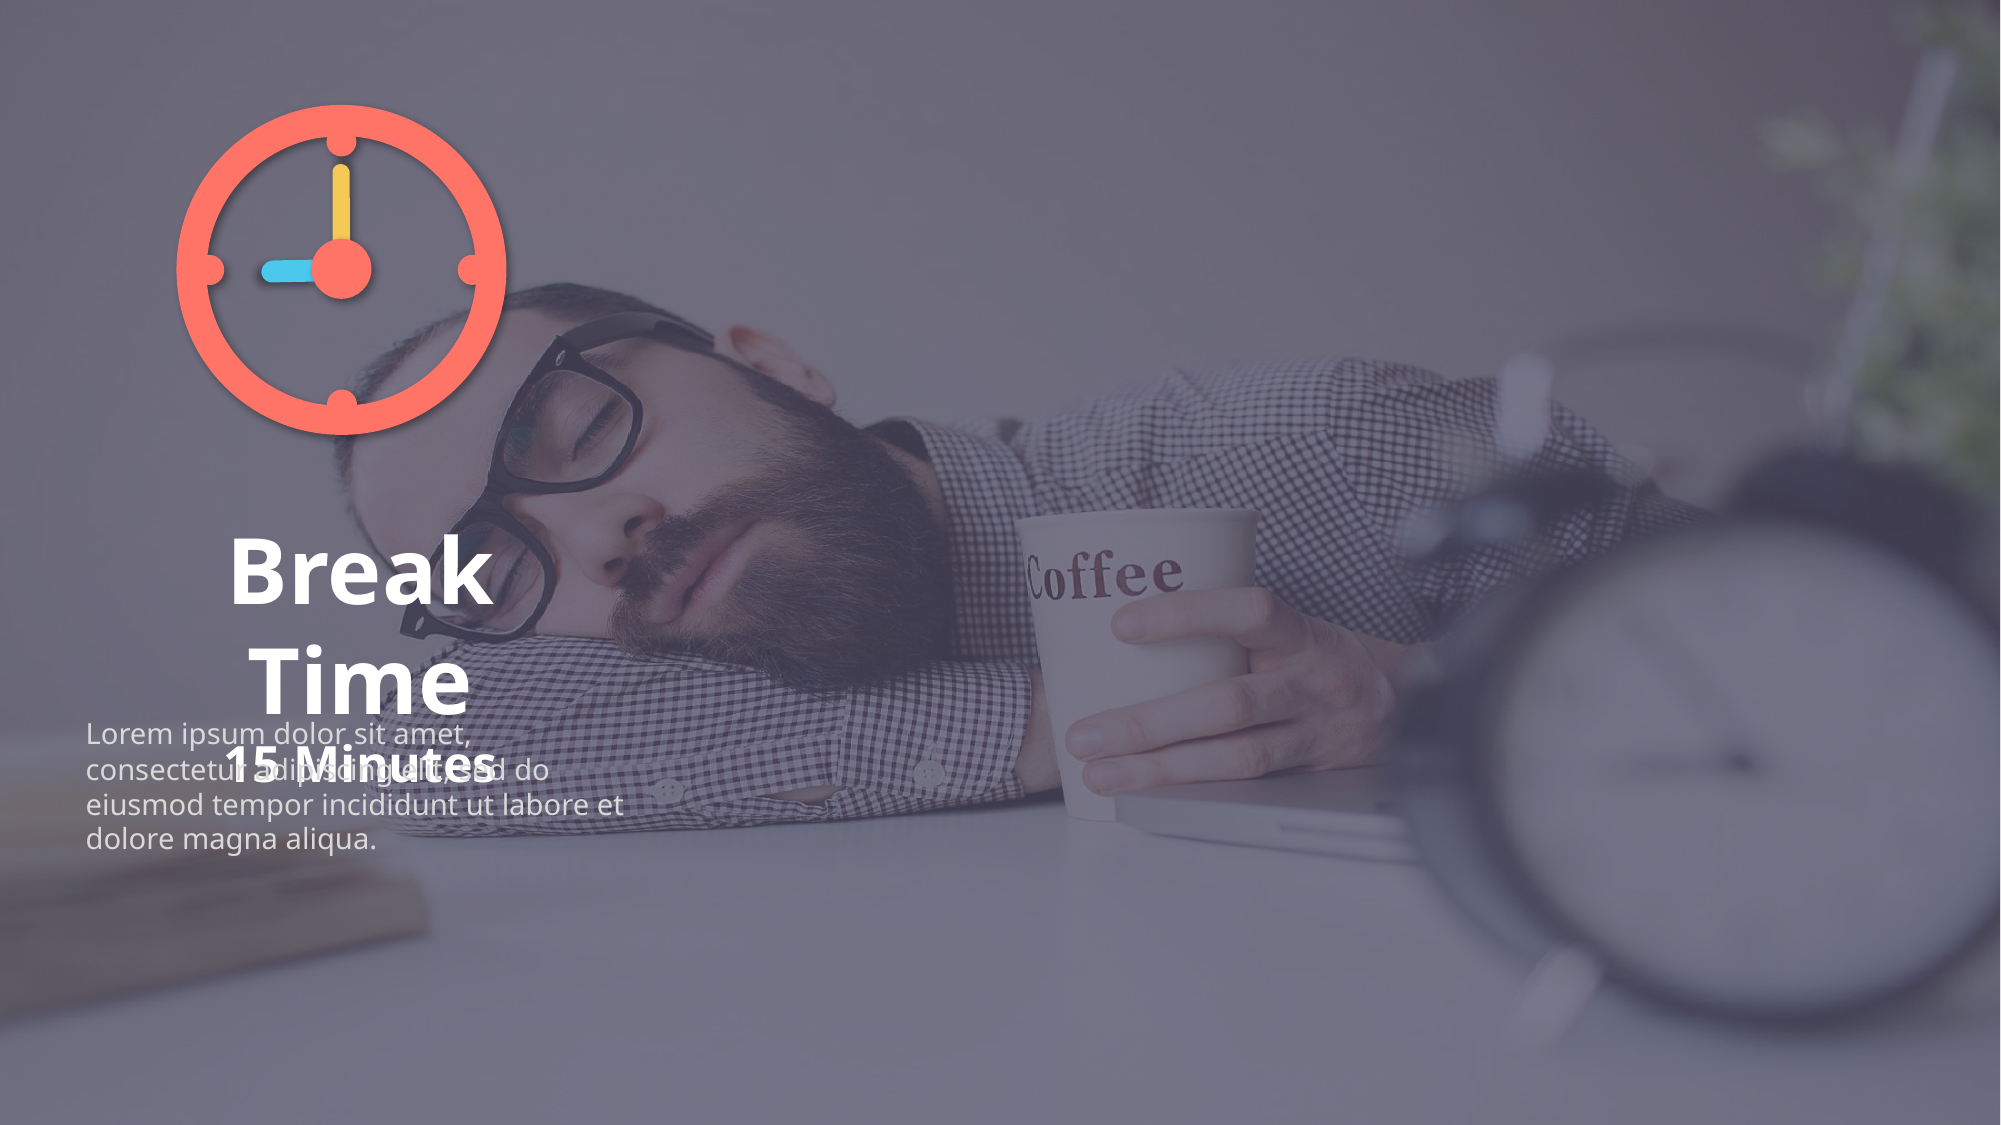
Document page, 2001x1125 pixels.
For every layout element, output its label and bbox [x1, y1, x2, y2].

text_box [291, 176, 379, 237]
text_box [262, 237, 431, 291]
text_box [70, 505, 641, 830]
text_box [0, 0, 2000, 1125]
text_box [291, 291, 379, 373]
text_box [175, 103, 508, 436]
